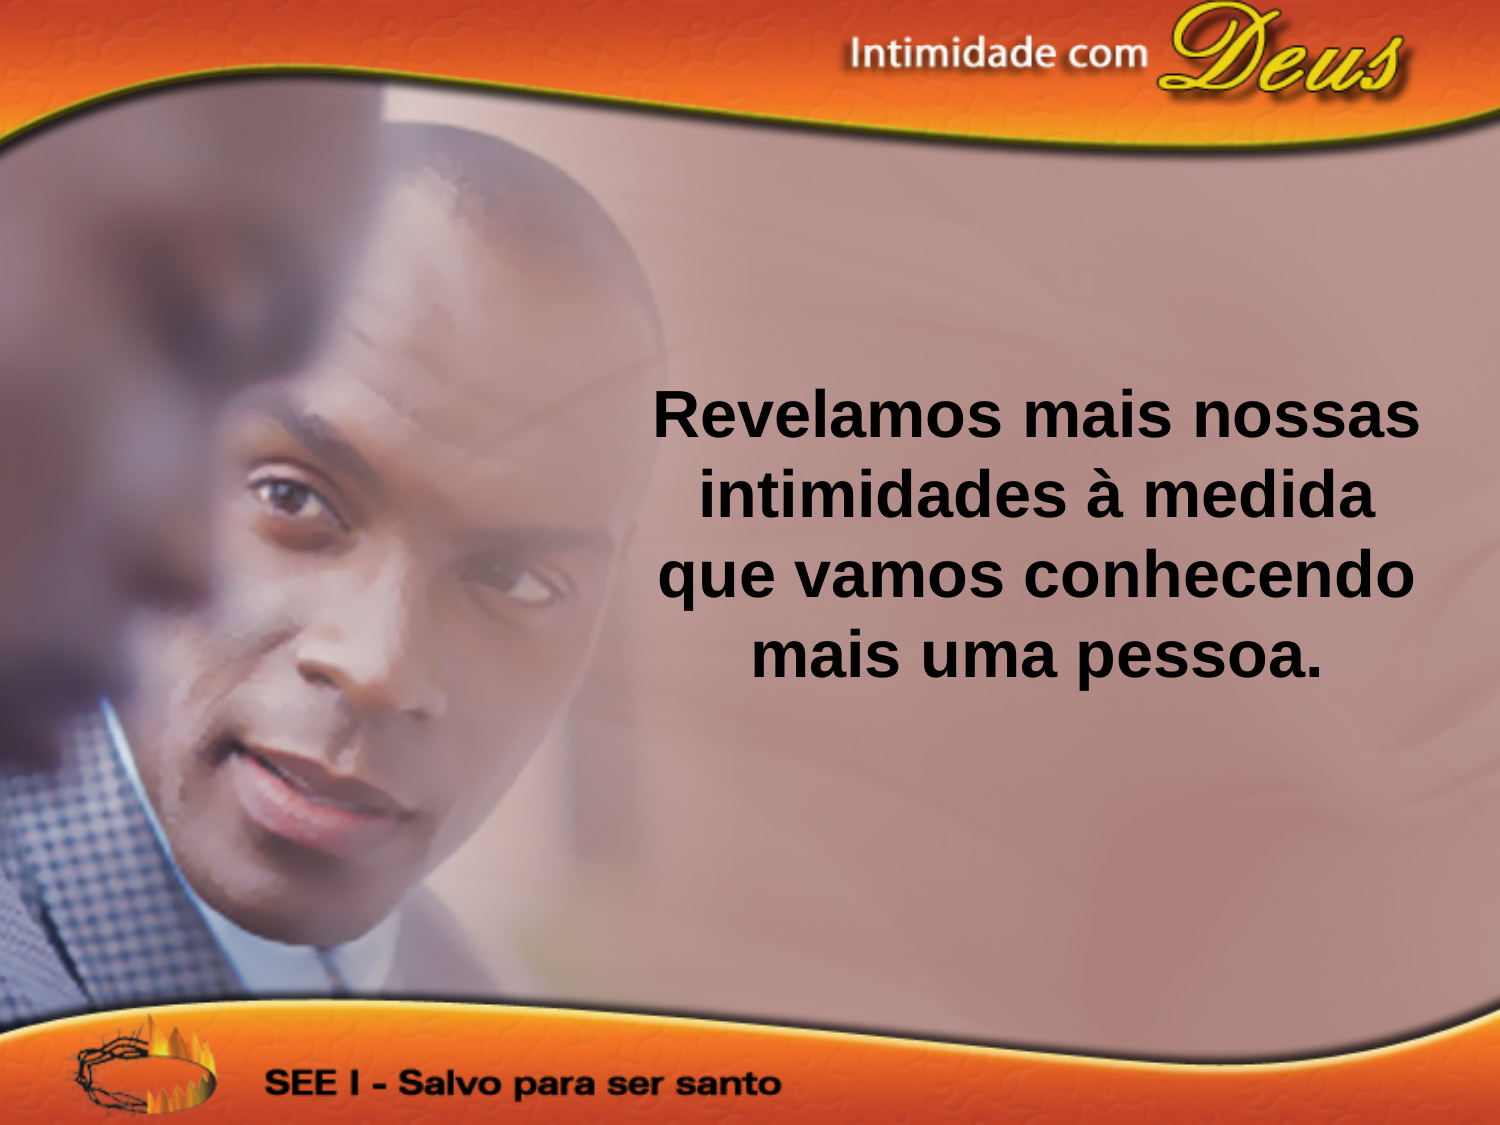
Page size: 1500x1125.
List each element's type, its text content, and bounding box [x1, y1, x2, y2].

picture [0, 0, 1500, 1125]
text_box Revelamos mais nossas intimidades à medida que vamos conhecendo mais uma pessoa. [621, 363, 1454, 698]
